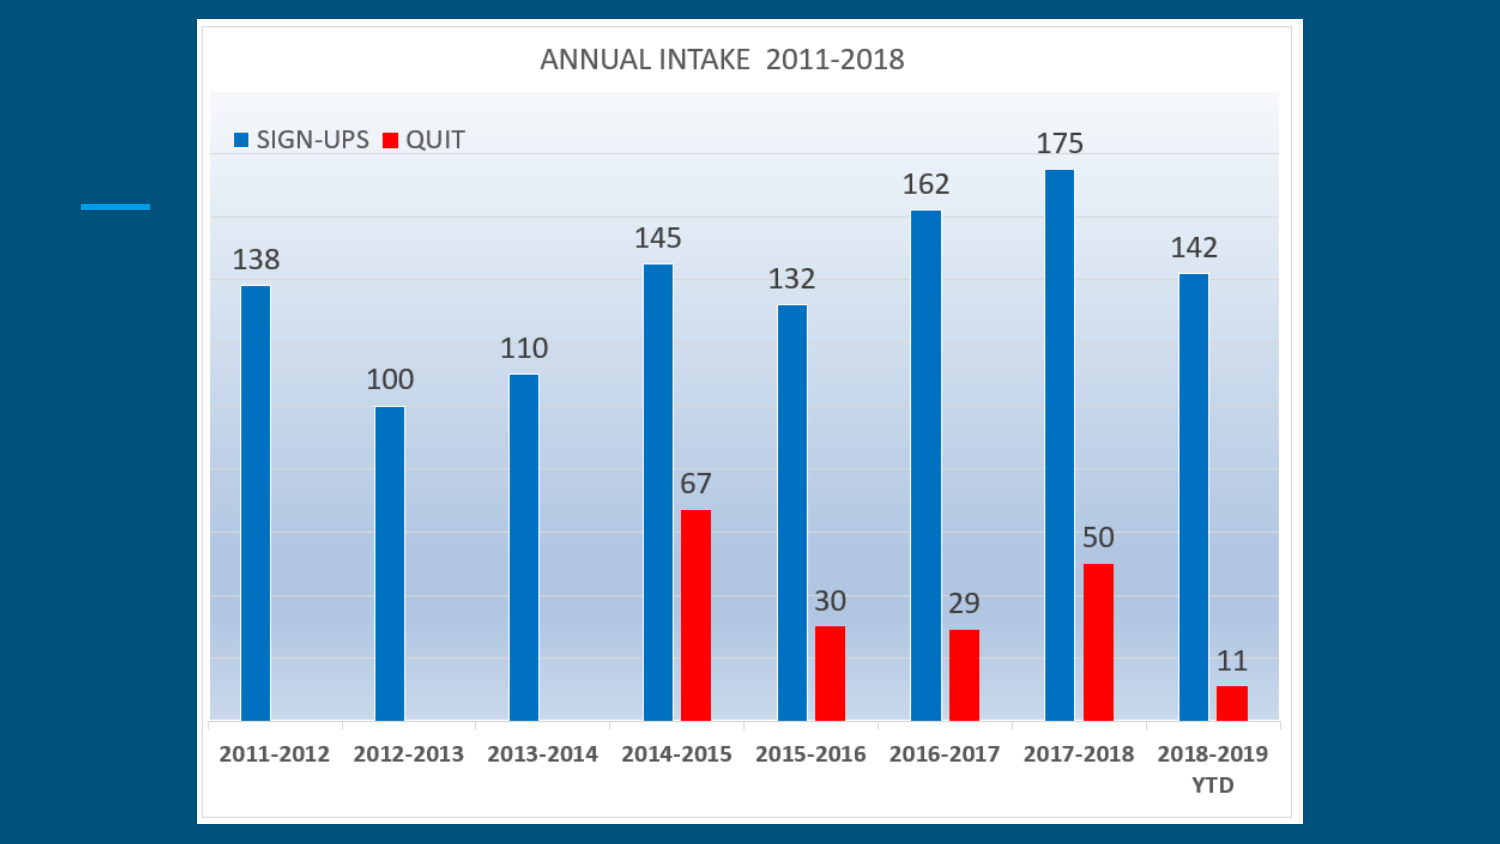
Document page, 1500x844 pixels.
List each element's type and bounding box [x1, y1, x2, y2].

picture [198, 20, 1302, 823]
